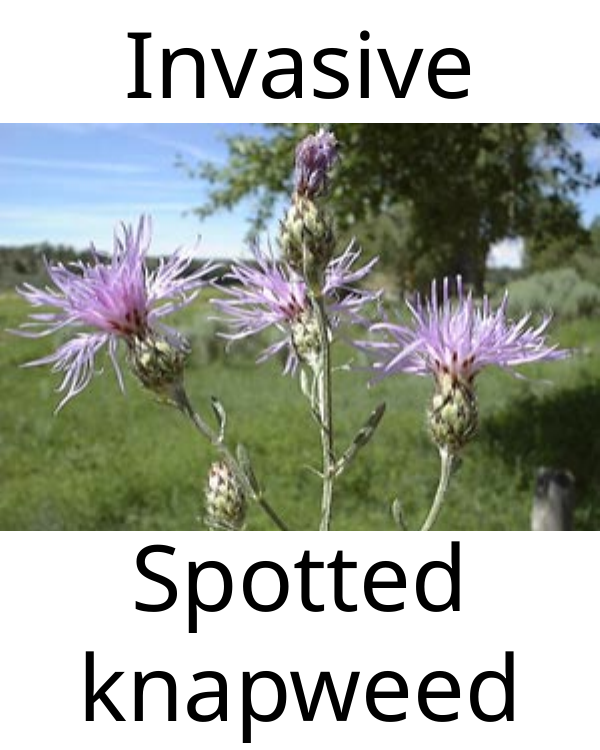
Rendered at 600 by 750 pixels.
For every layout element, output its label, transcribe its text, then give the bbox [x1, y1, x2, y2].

text_box Spotted knapweed [0, 539, 600, 748]
text_box Invasive [0, 0, 600, 122]
picture [0, 122, 600, 531]
